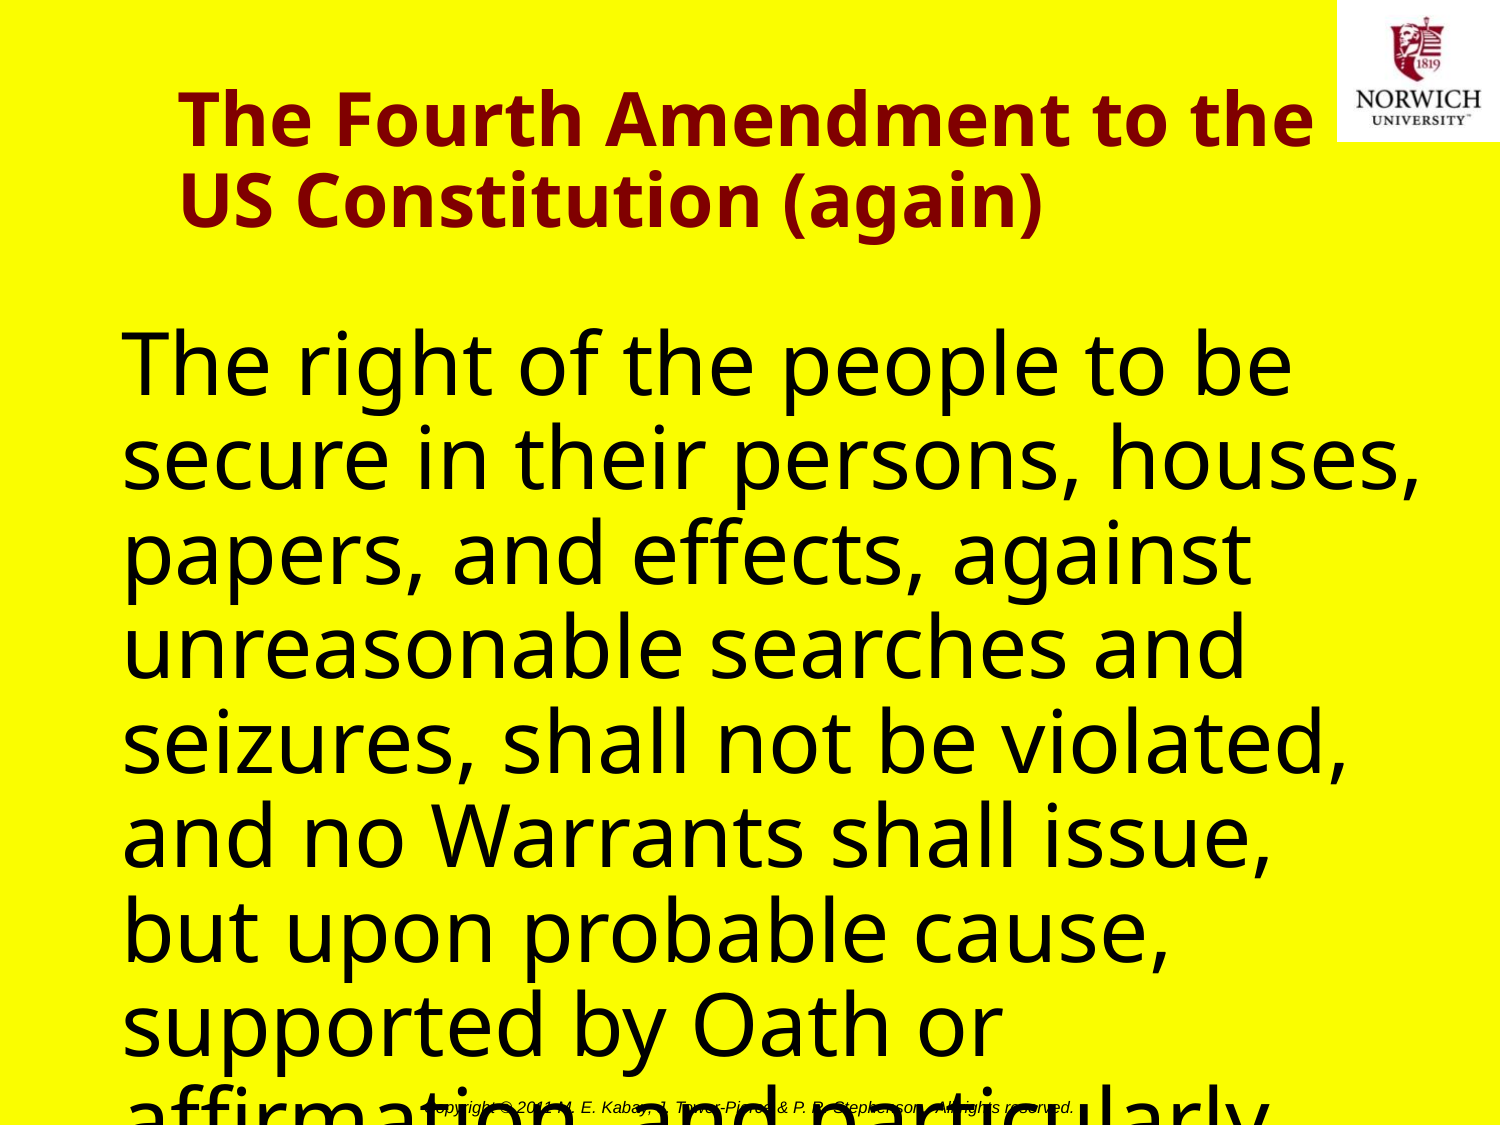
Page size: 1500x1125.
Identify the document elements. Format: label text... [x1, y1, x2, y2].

title The Fourth Amendment to the US Constitution (again) [161, 24, 1339, 301]
list The right of the people to be secure in their persons, houses, papers, and effects, against unreasonable searches and seizures, shall not be violated, and no Warrants shall issue, but upon probable cause, supported by Oath or affirmation, and particularly describing the place to be searched, and the persons or things to be seized. [49, 311, 1451, 1039]
picture [1337, 0, 1500, 142]
